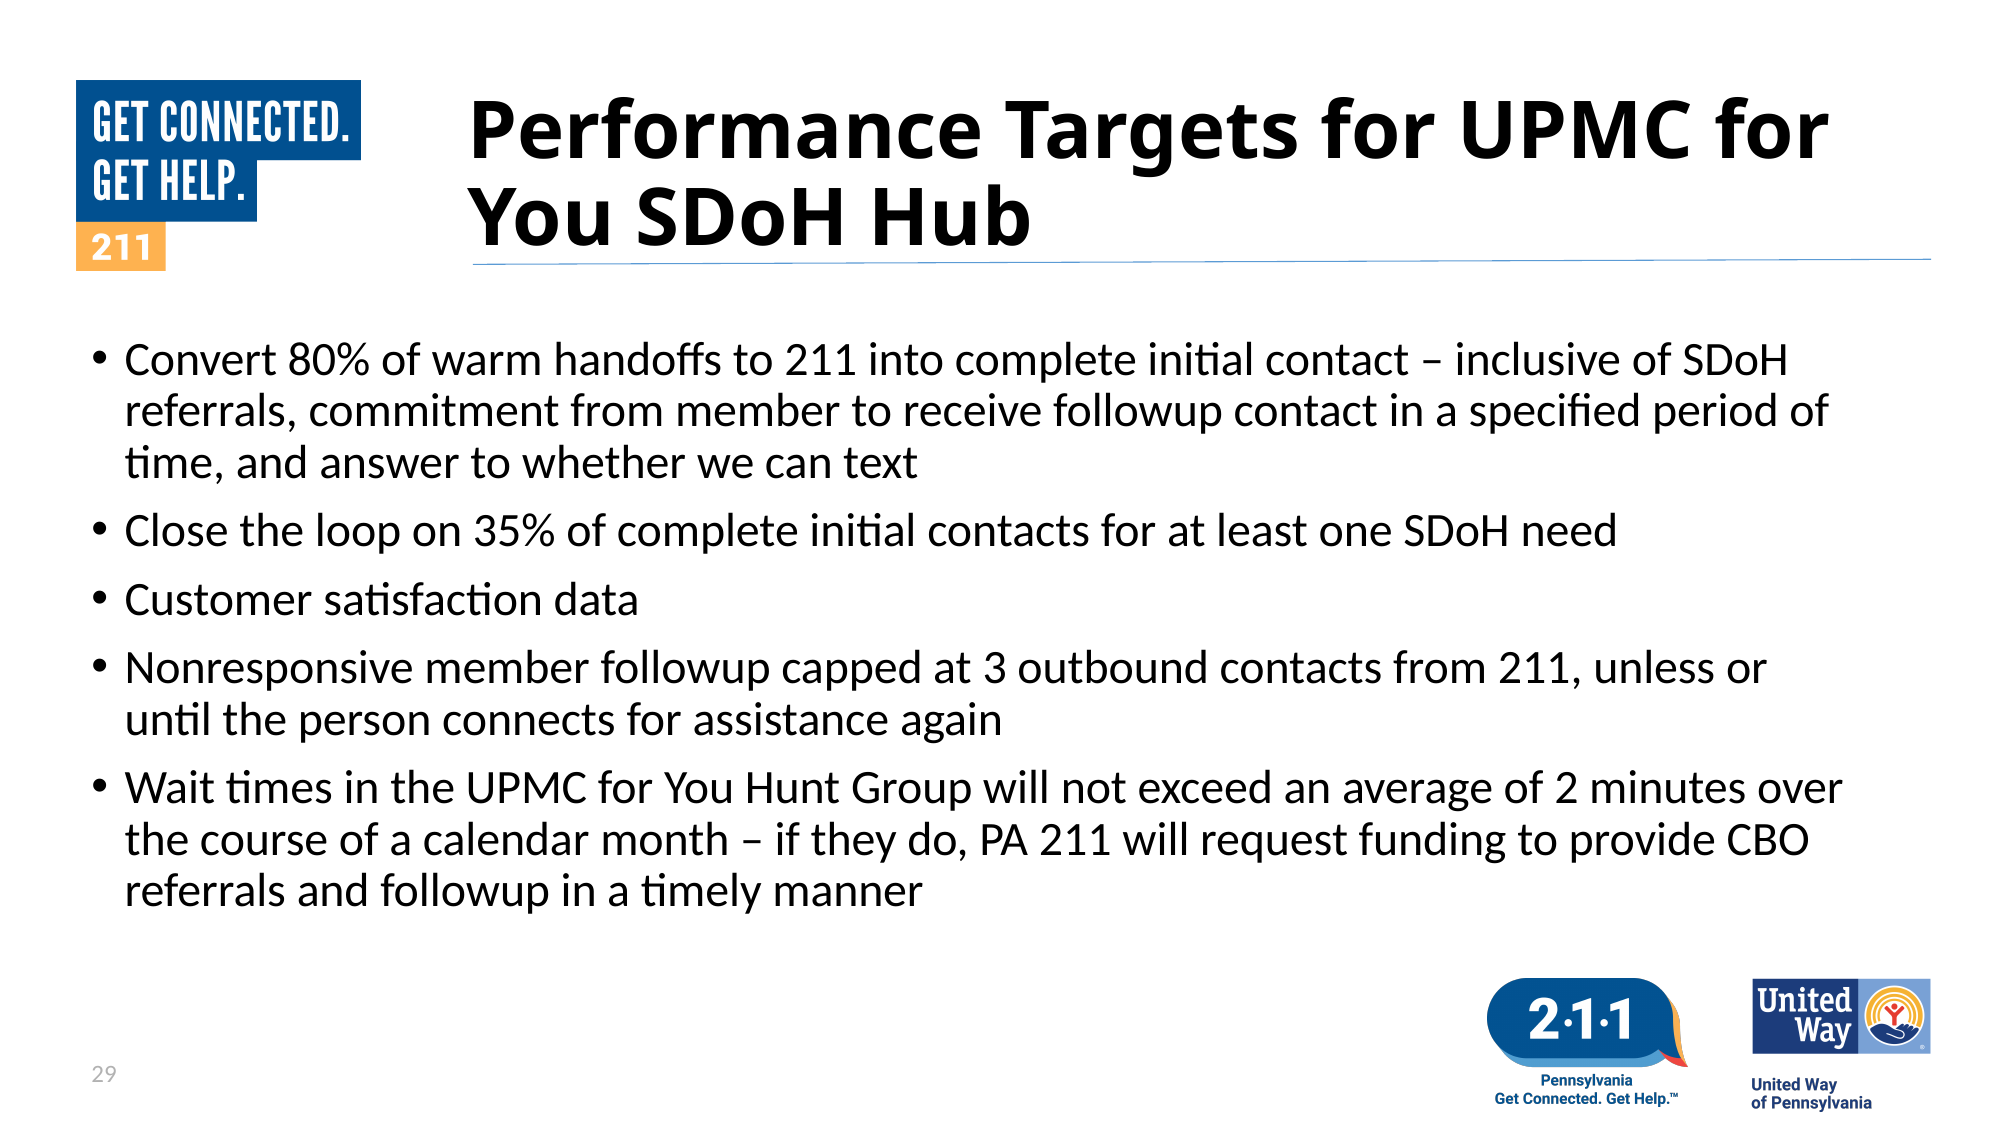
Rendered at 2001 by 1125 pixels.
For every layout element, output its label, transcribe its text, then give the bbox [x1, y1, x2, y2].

picture [76, 80, 361, 271]
slide_number 29 [76, 1042, 527, 1103]
picture [1743, 969, 1940, 1113]
list Convert 80% of warm handoffs to 211 into complete initial contact – inclusive of SDoH referrals, commitment from member to receive followup contact in a specified period of time, and answer to whether we can text Close the loop on 35% of complete initial contacts for at least one SDoH need Customer satisfaction data Nonresponsive member followup capped at 3 outbound contacts from 211, unless or until the person connects for assistance again Wait times in the UPMC for You Hunt Group will not exceed an average of 2 minutes over the course of a calendar month – if they do, PA 211 will request funding to provide CBO referrals and followup in a timely manner [76, 326, 1863, 939]
picture [1487, 978, 1688, 1108]
title Performance Targets for UPMC for You SDoH Hub [452, 80, 1915, 270]
